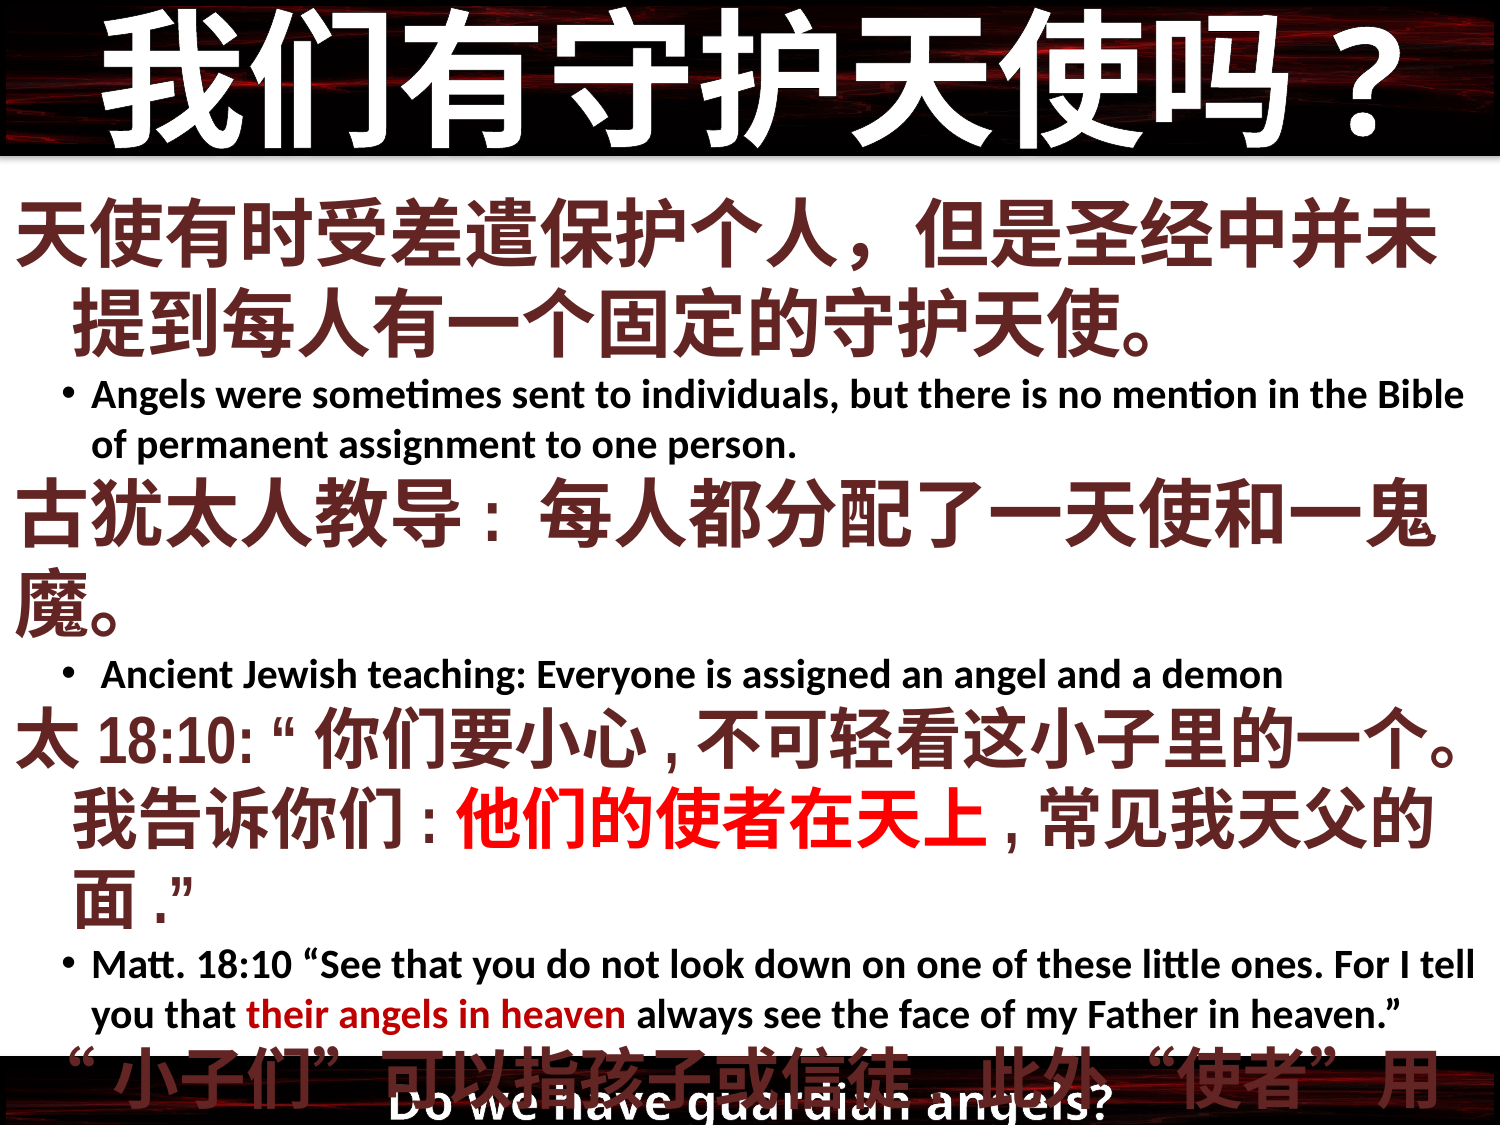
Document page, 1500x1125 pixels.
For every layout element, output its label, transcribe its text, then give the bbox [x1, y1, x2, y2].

text_box 我们有守护天使吗? [0, 0, 1500, 150]
text_box 天使有时受差遣保护个人，但是圣经中并未提到每人有一个固定的守护天使。 Angels were sometimes sent to individuals, but there is no mention in the Bible of permanent assignment to one person. 古犹太人教导: 每人都分配了一天使和一鬼魔。 Ancient Jewish teaching: Everyone is assigned an angel and a demon 太18:10: “你们要小心,不可轻看这小子里的一个。我告诉你们:他们的使者在天上,常见我天父的面.” Matt. 18:10 “See that you do not look down on one of these little ones. For I tell you that their angels in heaven always see the face of my Father in heaven.” “小子们”可以指孩子或信徒. 此外“使者”用了复数。 “Little ones” can be kids or believers. Also…angels is plural. [0, 179, 1500, 1125]
